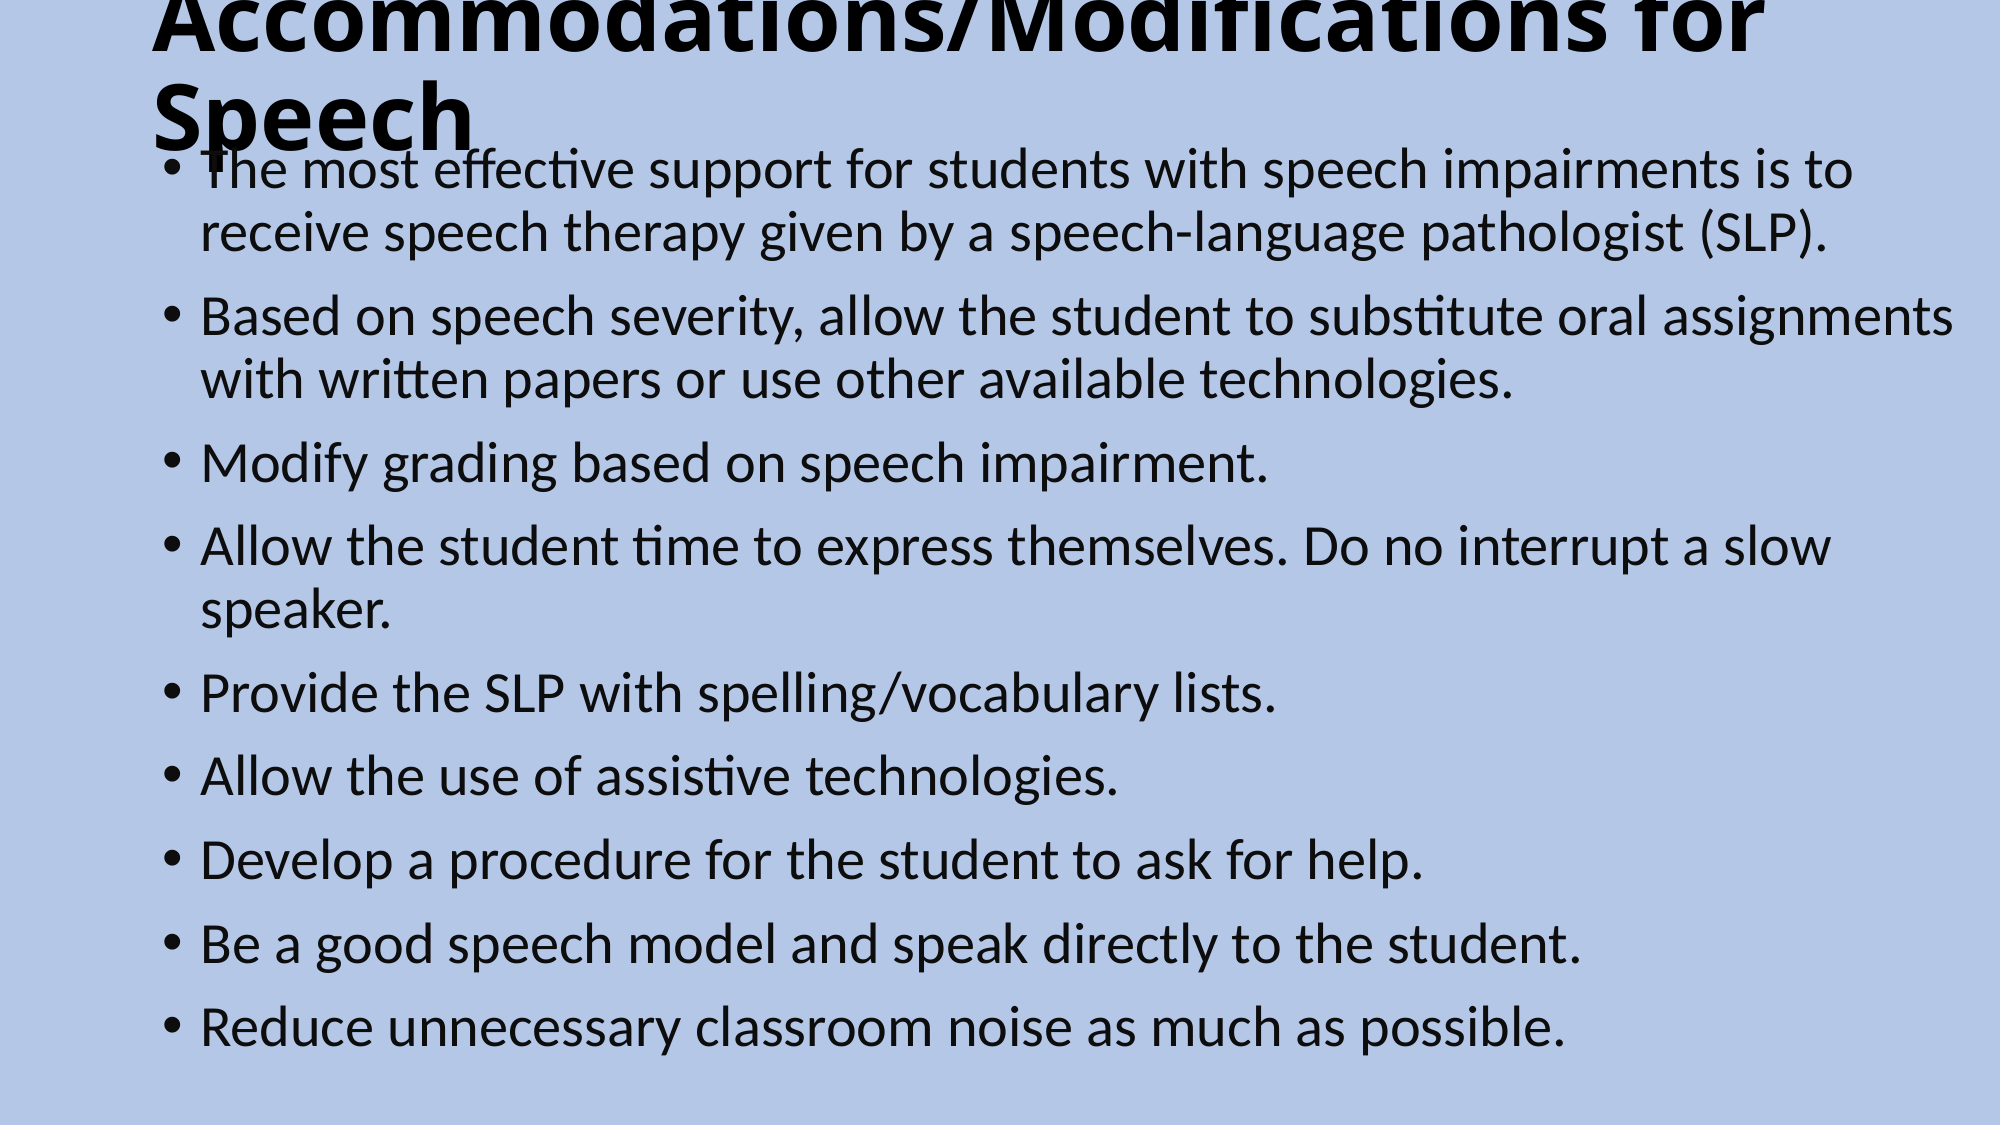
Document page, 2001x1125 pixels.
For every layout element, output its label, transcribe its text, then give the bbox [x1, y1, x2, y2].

title Accommodations/Modifications for Speech [137, 0, 1863, 144]
list The most effective support for students with speech impairments is to receive speech therapy given by a speech-language pathologist (SLP). Based on speech severity, allow the student to substitute oral assignments with written papers or use other available technologies. Modify grading based on speech impairment. Allow the student time to express themselves. Do no interrupt a slow speaker. Provide the SLP with spelling/vocabulary lists. Allow the use of assistive technologies. Develop a procedure for the student to ask for help. Be a good speech model and speak directly to the student. Reduce unnecessary classroom noise as much as possible. [147, 131, 1987, 1116]
